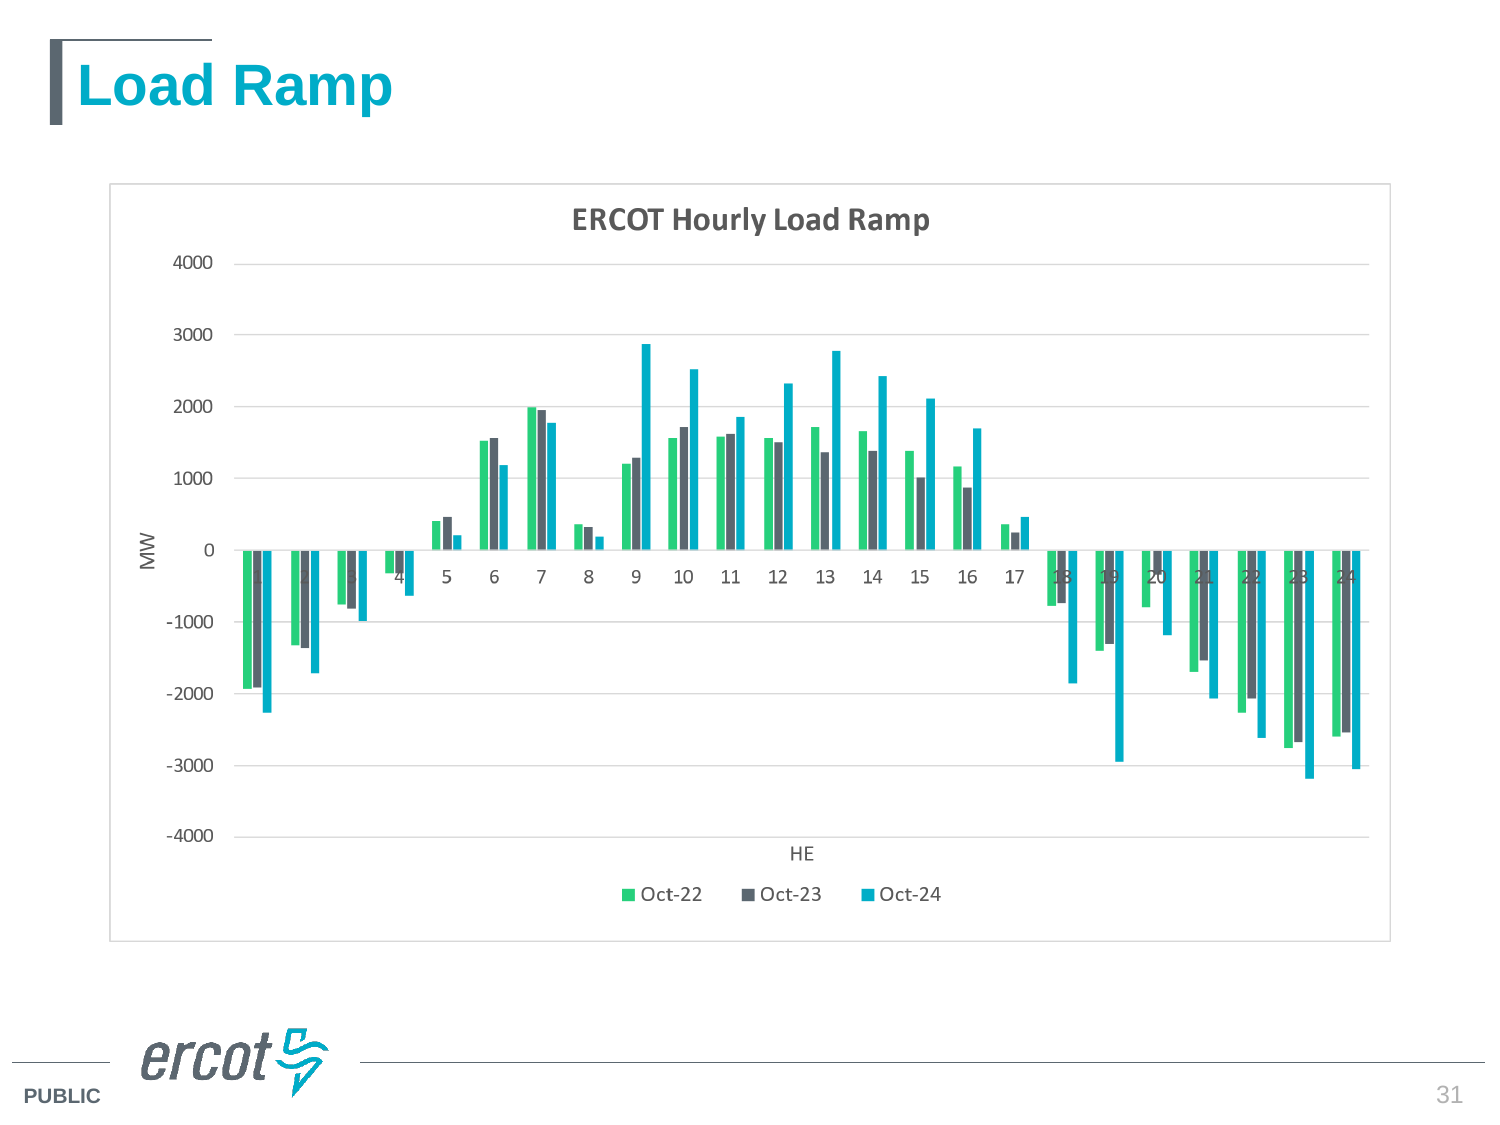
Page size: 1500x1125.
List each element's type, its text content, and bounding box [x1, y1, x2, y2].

title Load Ramp [62, 39, 1450, 125]
picture [137, 1024, 332, 1100]
slide_number 31 [1412, 1076, 1488, 1112]
picture [109, 183, 1391, 942]
